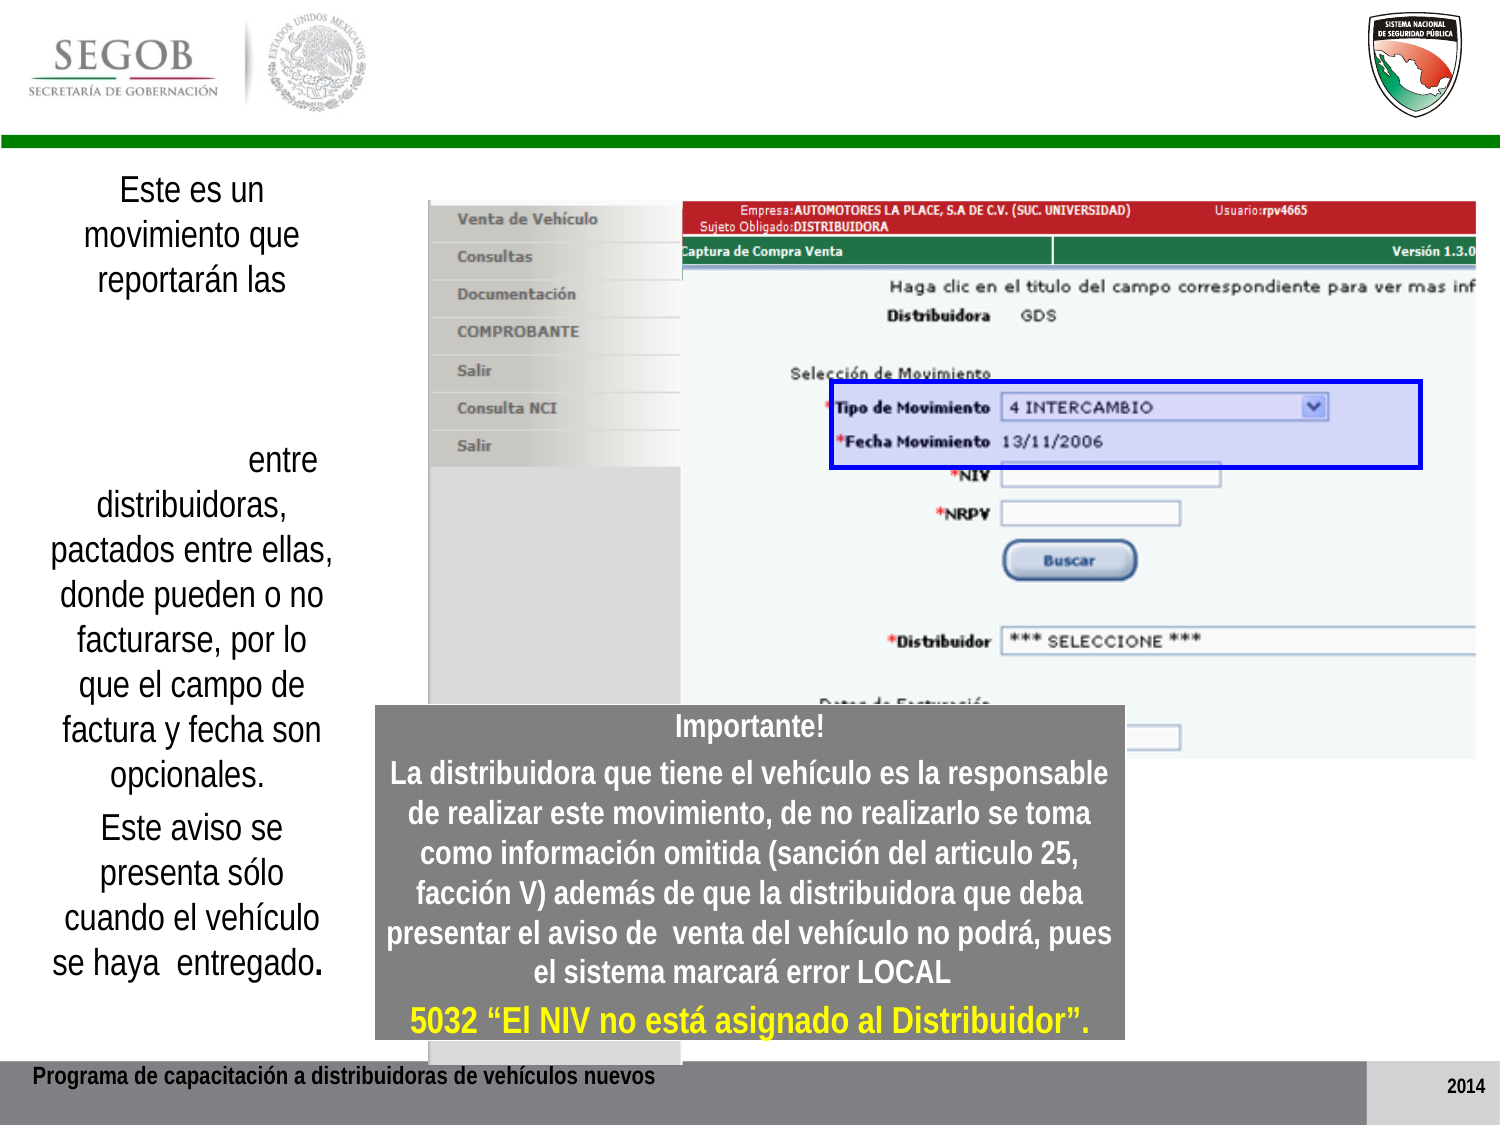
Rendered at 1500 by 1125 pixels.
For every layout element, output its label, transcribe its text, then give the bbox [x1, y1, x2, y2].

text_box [427, 200, 1479, 1065]
picture [0, 361, 1500, 1125]
title 4. Movimiento “Intercambio” [224, 27, 1276, 93]
text_box Importante! La distribuidora que tiene el vehículo es la responsable de realizar este movimiento, de no realizarlo se toma como información omitida (sanción del articulo 25, facción V) además de que la distribuidora que deba presentar el aviso de venta del vehículo no podrá, pues el sistema marcará error LOCAL 5032 “El NIV no está asignado al Distribuidor”. [373, 704, 422, 1041]
picture [682, 200, 1479, 265]
picture [17, 7, 374, 116]
list Este es un movimiento que reportarán las distribuidoras de vehículos que realicen intercambios entre distribuidoras, pactados entre ellas, donde pueden o no facturarse, por lo que el campo de factura y fecha son opcionales. Este aviso se presenta sólo cuando el vehículo se haya entregado. [50, 165, 334, 983]
